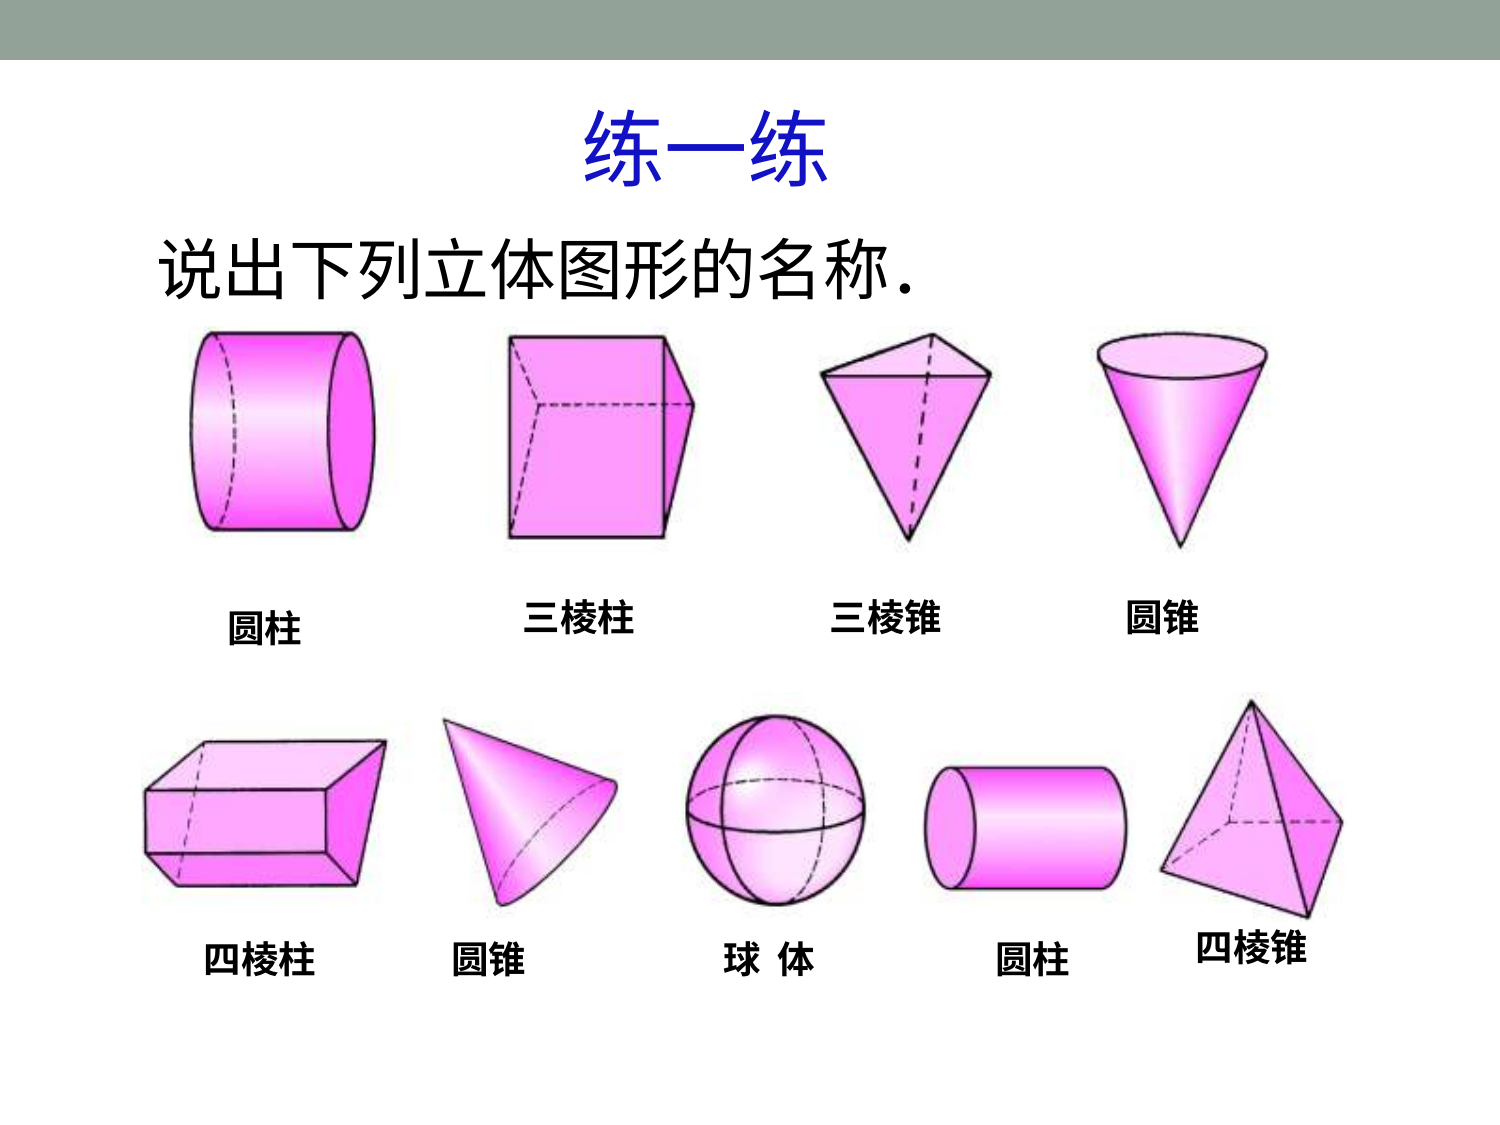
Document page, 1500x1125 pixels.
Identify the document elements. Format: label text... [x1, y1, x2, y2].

text_box 三棱柱 [507, 627, 674, 646]
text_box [188, 325, 1276, 619]
text_box 说出下列立体图形的名称． [141, 220, 1311, 315]
text_box 圆锥 [1110, 586, 1300, 646]
text_box 圆柱 [212, 627, 331, 658]
text_box 练一练 [566, 90, 1004, 205]
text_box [0, 692, 1500, 983]
text_box 三棱锥 [814, 627, 1004, 646]
